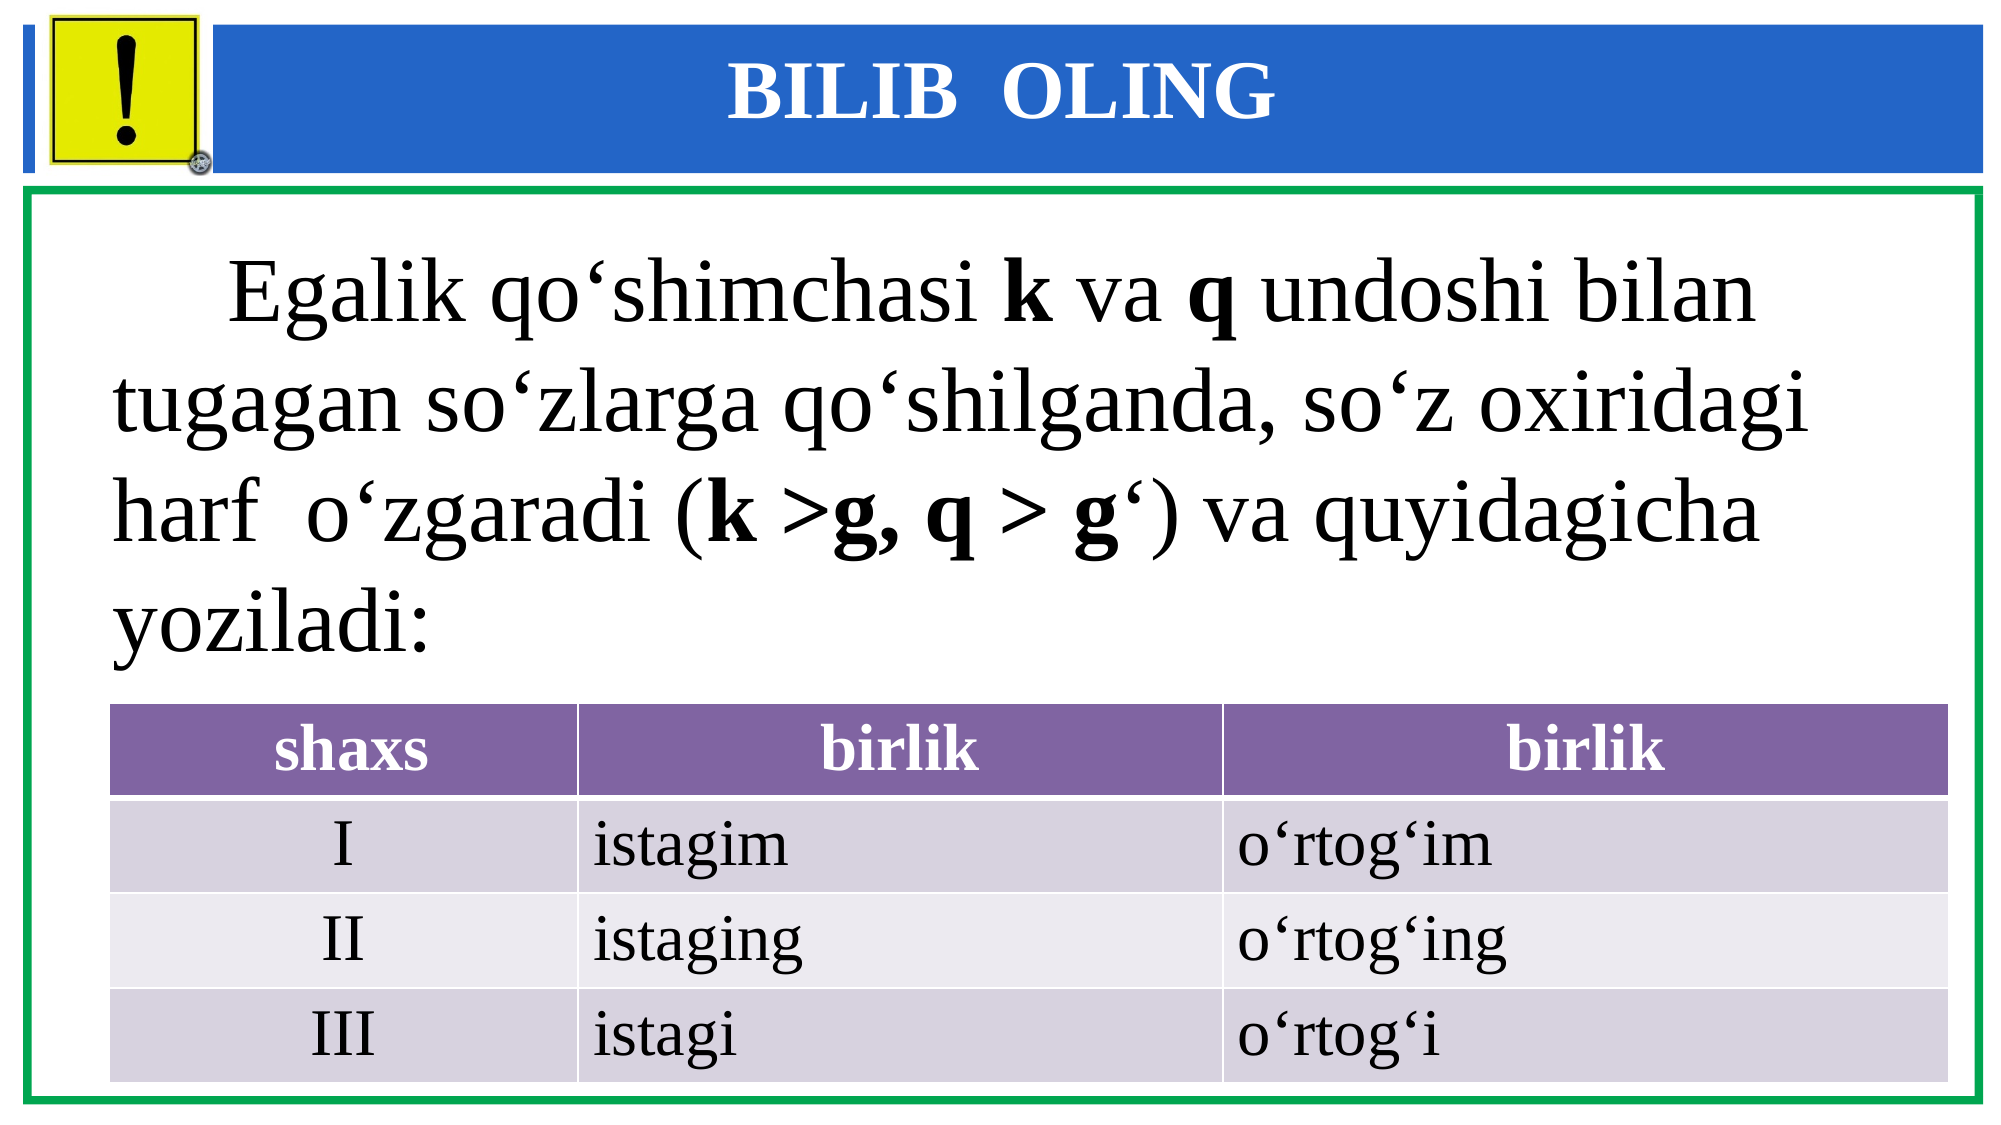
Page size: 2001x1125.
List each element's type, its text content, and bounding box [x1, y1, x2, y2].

table_header birlik [1224, 704, 1948, 795]
text_box Egalik qo‘shimchasi k va q undoshi bilan tugagan so‘zlarga qo‘shilganda, so‘z oxiridagi harf o‘zgaradi (k >g, q > g‘) va quyidagicha yoziladi: [97, 222, 1926, 678]
table_cell II [110, 894, 577, 987]
table_cell o‘rtog‘im [1224, 801, 1948, 892]
table_cell istaging [579, 894, 1222, 987]
table_cell istagim [579, 801, 1222, 892]
picture [34, 0, 213, 177]
table_cell I [110, 801, 577, 892]
table_cell III [110, 989, 577, 1082]
table_header shaxs [110, 704, 577, 795]
table_cell o‘rtog‘ing [1224, 894, 1948, 987]
table_cell istagi [579, 989, 1222, 1082]
text_box BILIB OLING [252, 33, 1756, 222]
table_header birlik [579, 704, 1222, 795]
table_cell o‘rtog‘i [1224, 989, 1948, 1082]
